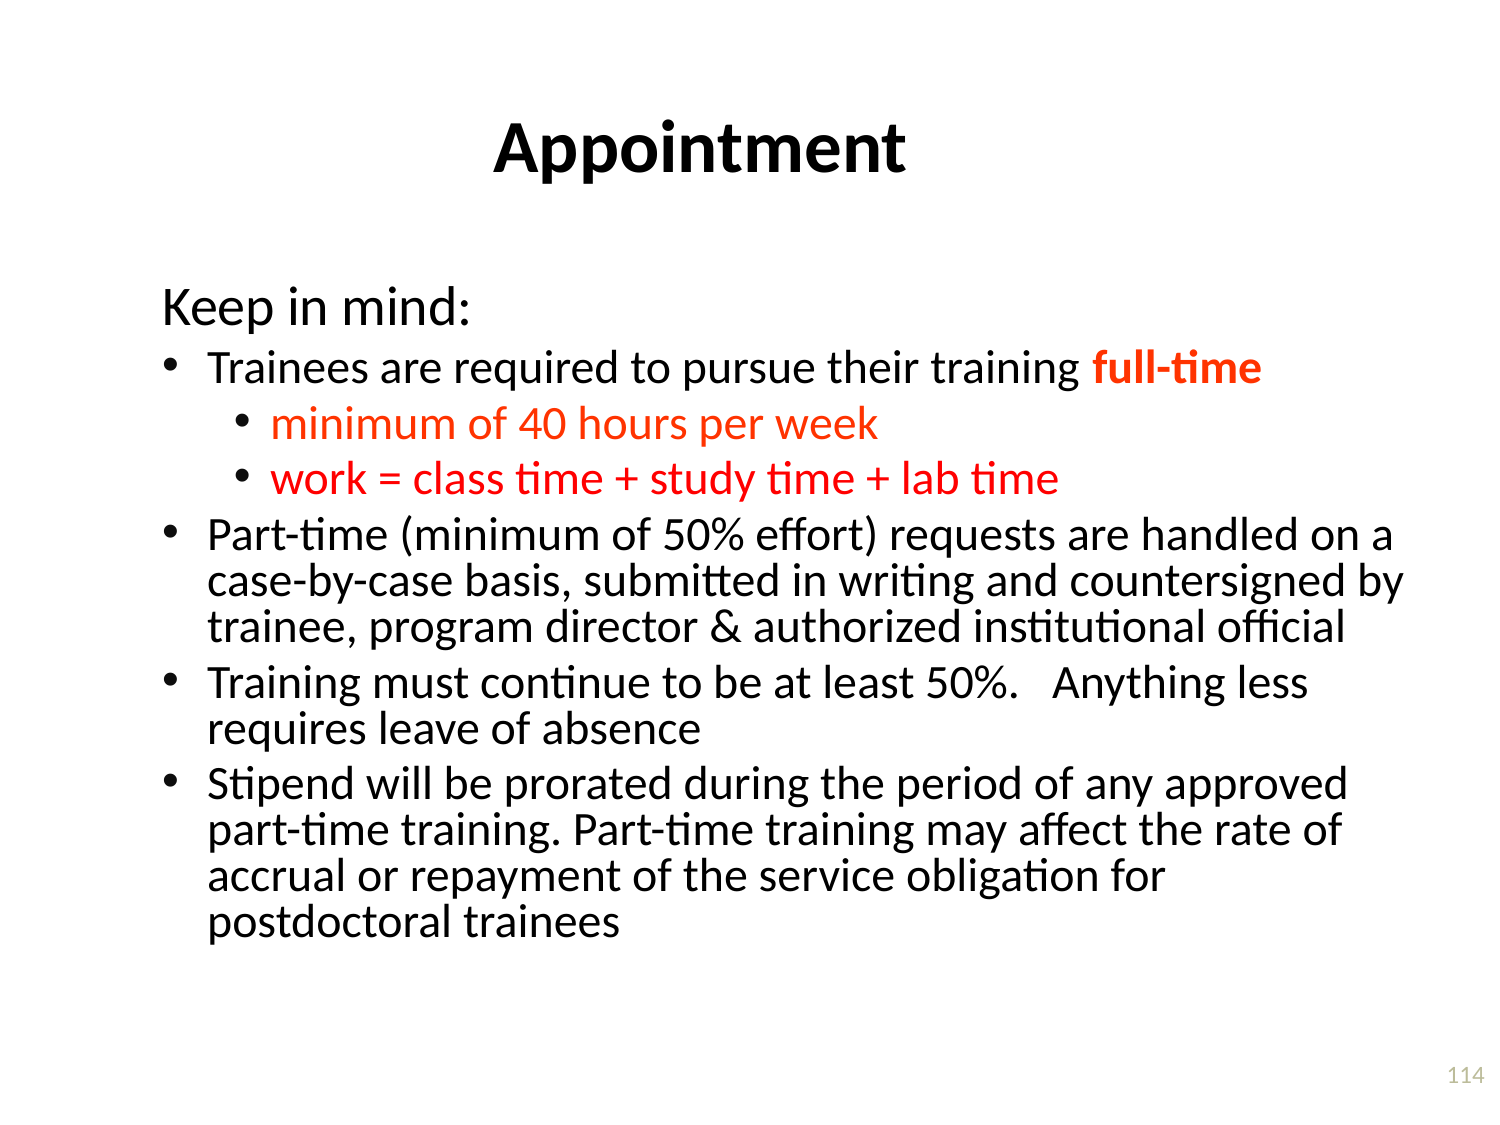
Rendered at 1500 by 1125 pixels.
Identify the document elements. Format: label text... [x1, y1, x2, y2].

list Keep in mind: Trainees are required to pursue their training full-time minimum of 40 hours per week work = class time + study time + lab time Part-time (minimum of 50% effort) requests are handled on a case-by-case basis, submitted in writing and countersigned by trainee, program director & authorized institutional official Training must continue to be at least 50%. Anything less requires leave of absence Stipend will be prorated during the period of any approved part-time training. Part-time training may affect the rate of accrual or repayment of the service obligation for postdoctoral trainees [75, 262, 1425, 1005]
slide_number 114 [1395, 1034, 1500, 1113]
title Appointment [135, 45, 1229, 233]
